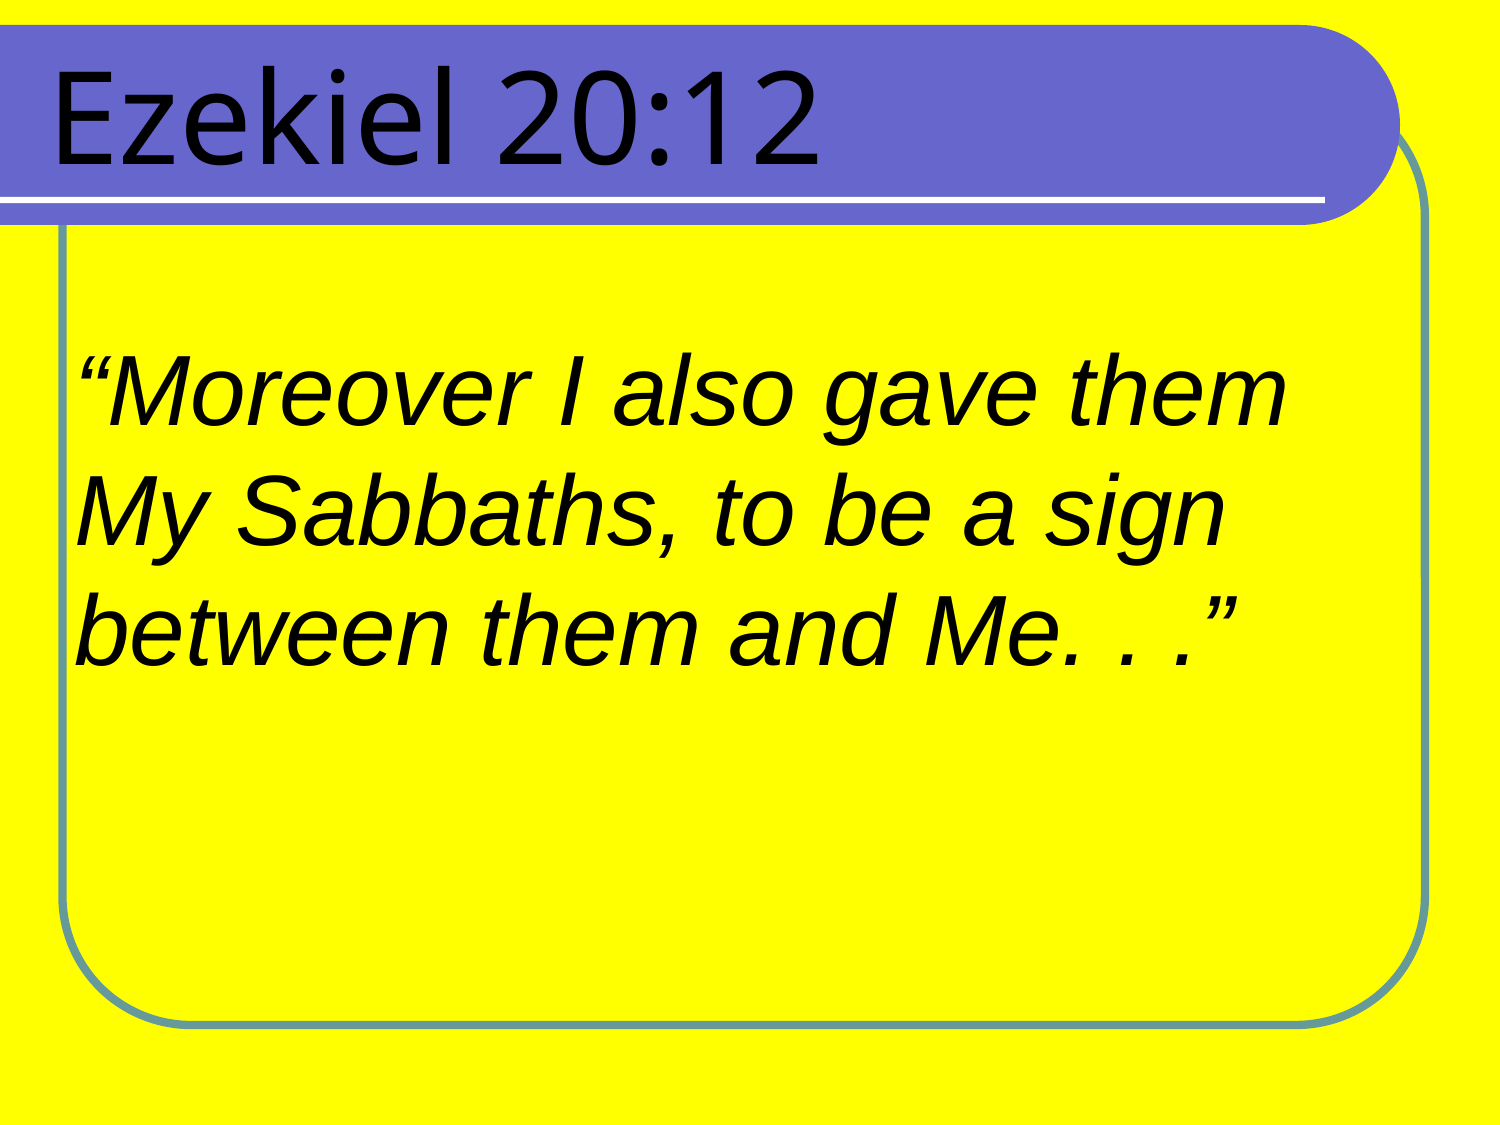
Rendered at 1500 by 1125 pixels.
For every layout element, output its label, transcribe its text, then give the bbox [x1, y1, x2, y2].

text_box “Moreover I also gave them My Sabbaths, to be a sign between them and Me. . .” [59, 318, 1375, 694]
title Ezekiel 20:12 [32, 37, 1347, 188]
